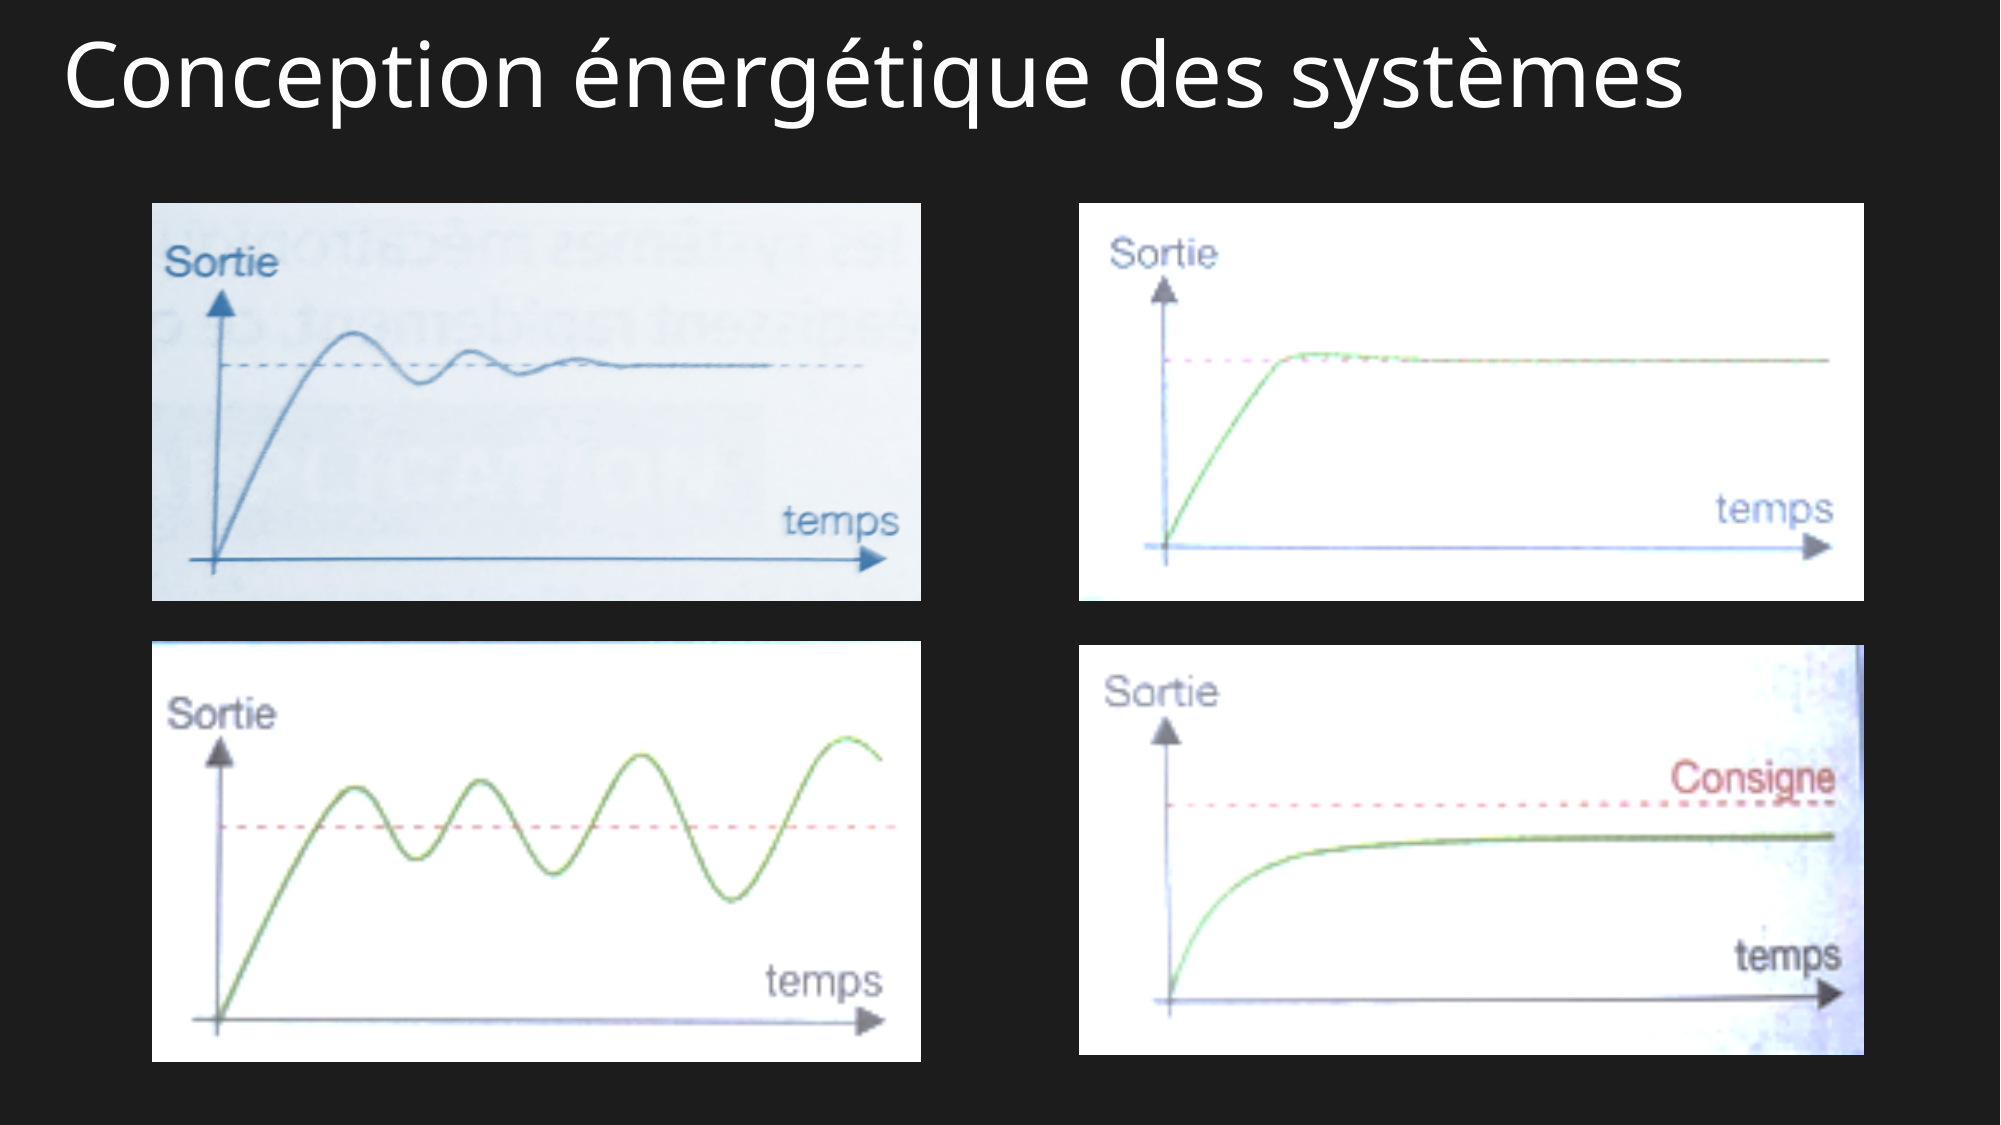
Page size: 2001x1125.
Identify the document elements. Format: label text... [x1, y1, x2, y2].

title Conception énergétique des systèmes [47, 21, 1959, 135]
picture [152, 641, 921, 1062]
picture [1079, 203, 1864, 601]
picture [152, 203, 921, 601]
picture [1079, 645, 1864, 1055]
